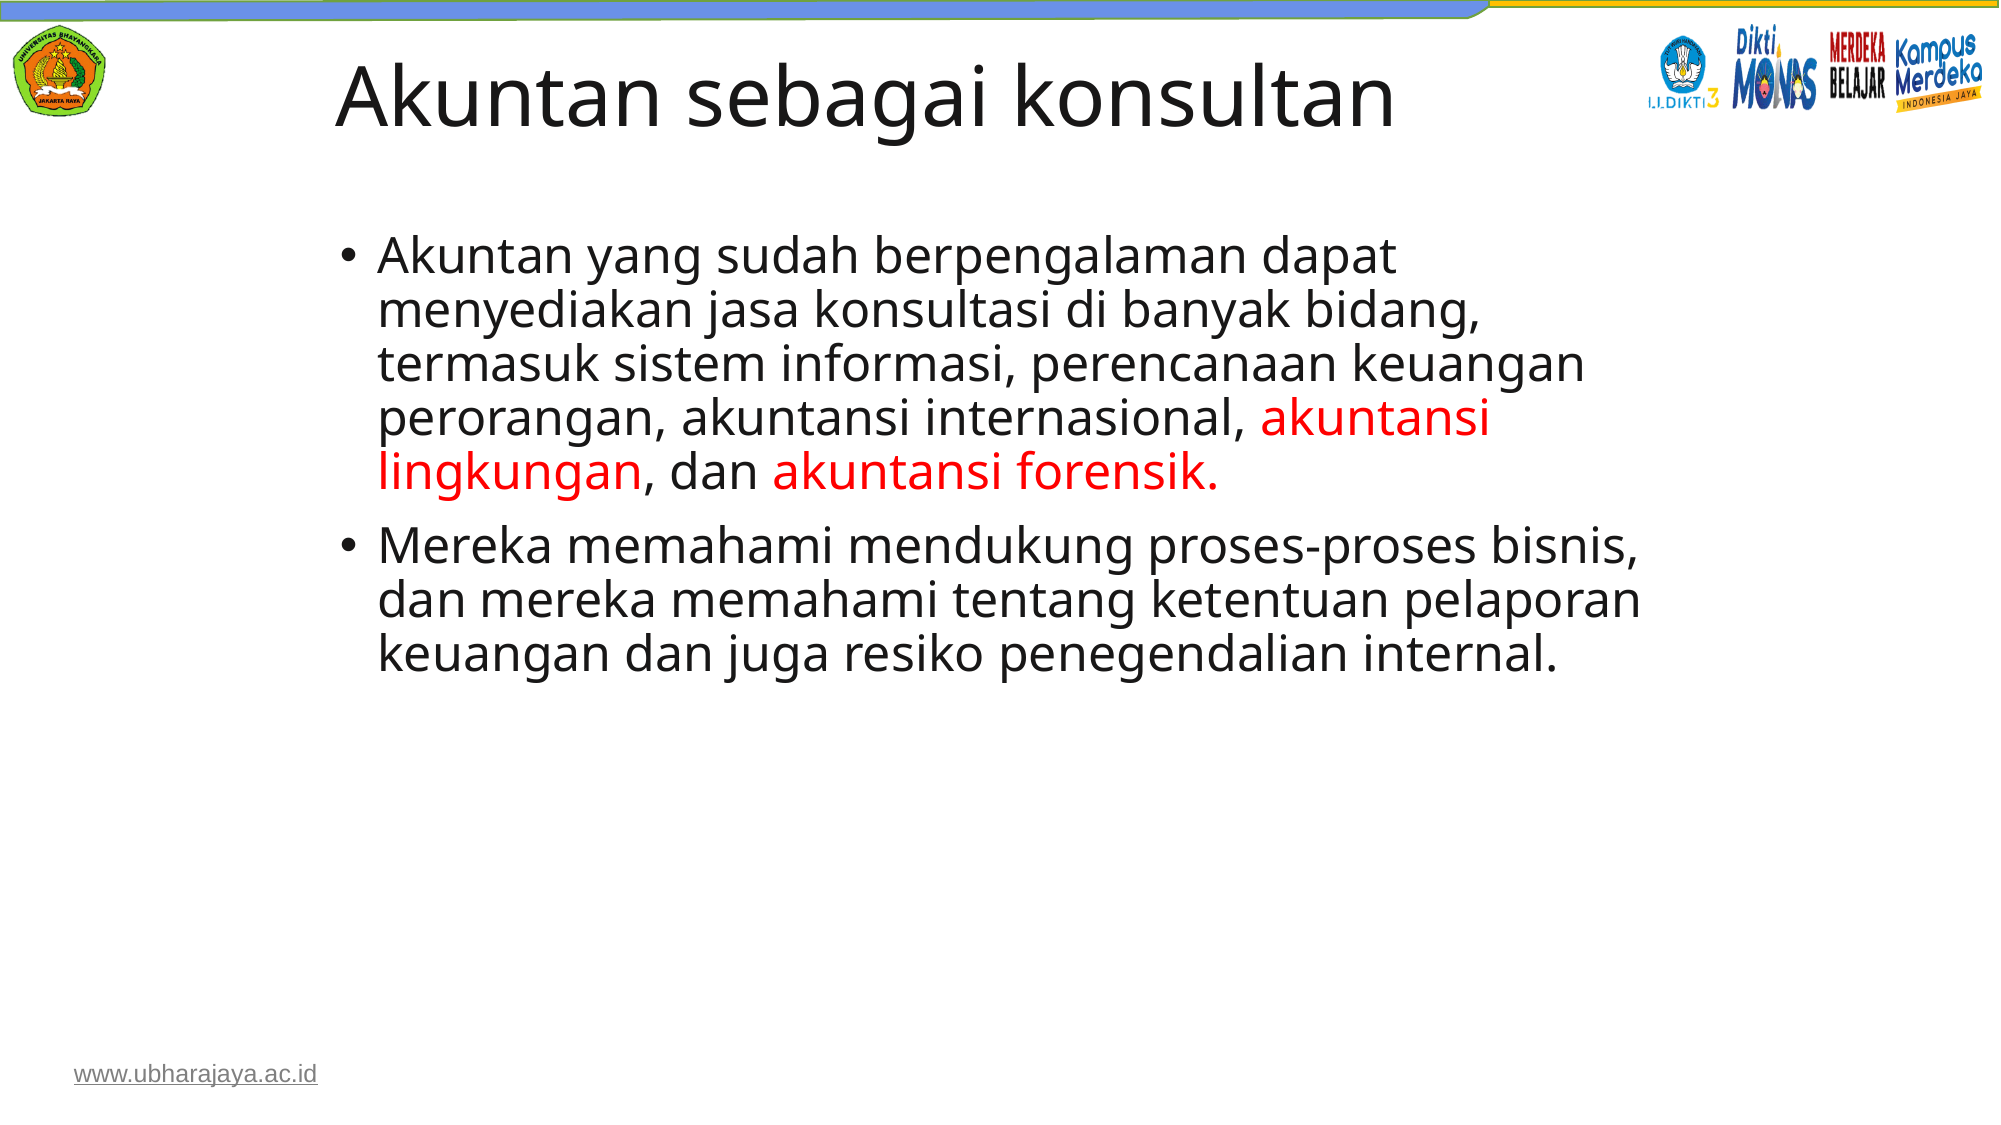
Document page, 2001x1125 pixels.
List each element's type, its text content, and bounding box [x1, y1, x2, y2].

picture [1896, 34, 1982, 113]
picture [10, 22, 108, 119]
list Akuntan yang sudah berpengalaman dapat menyediakan jasa konsultasi di banyak bidang, termasuk sistem informasi, perencanaan keuangan perorangan, akuntansi internasional, akuntansi lingkungan, dan akuntansi forensik. Mereka memahami mendukung proses-proses bisnis, dan mereka memahami tentang ketentuan pelaporan keuangan dan juga resiko penegendalian internal. [324, 222, 1675, 1032]
picture [1633, 22, 1817, 148]
title Akuntan sebagai konsultan [320, 46, 1673, 198]
picture [1823, 24, 1892, 113]
picture [1673, 46, 1700, 87]
